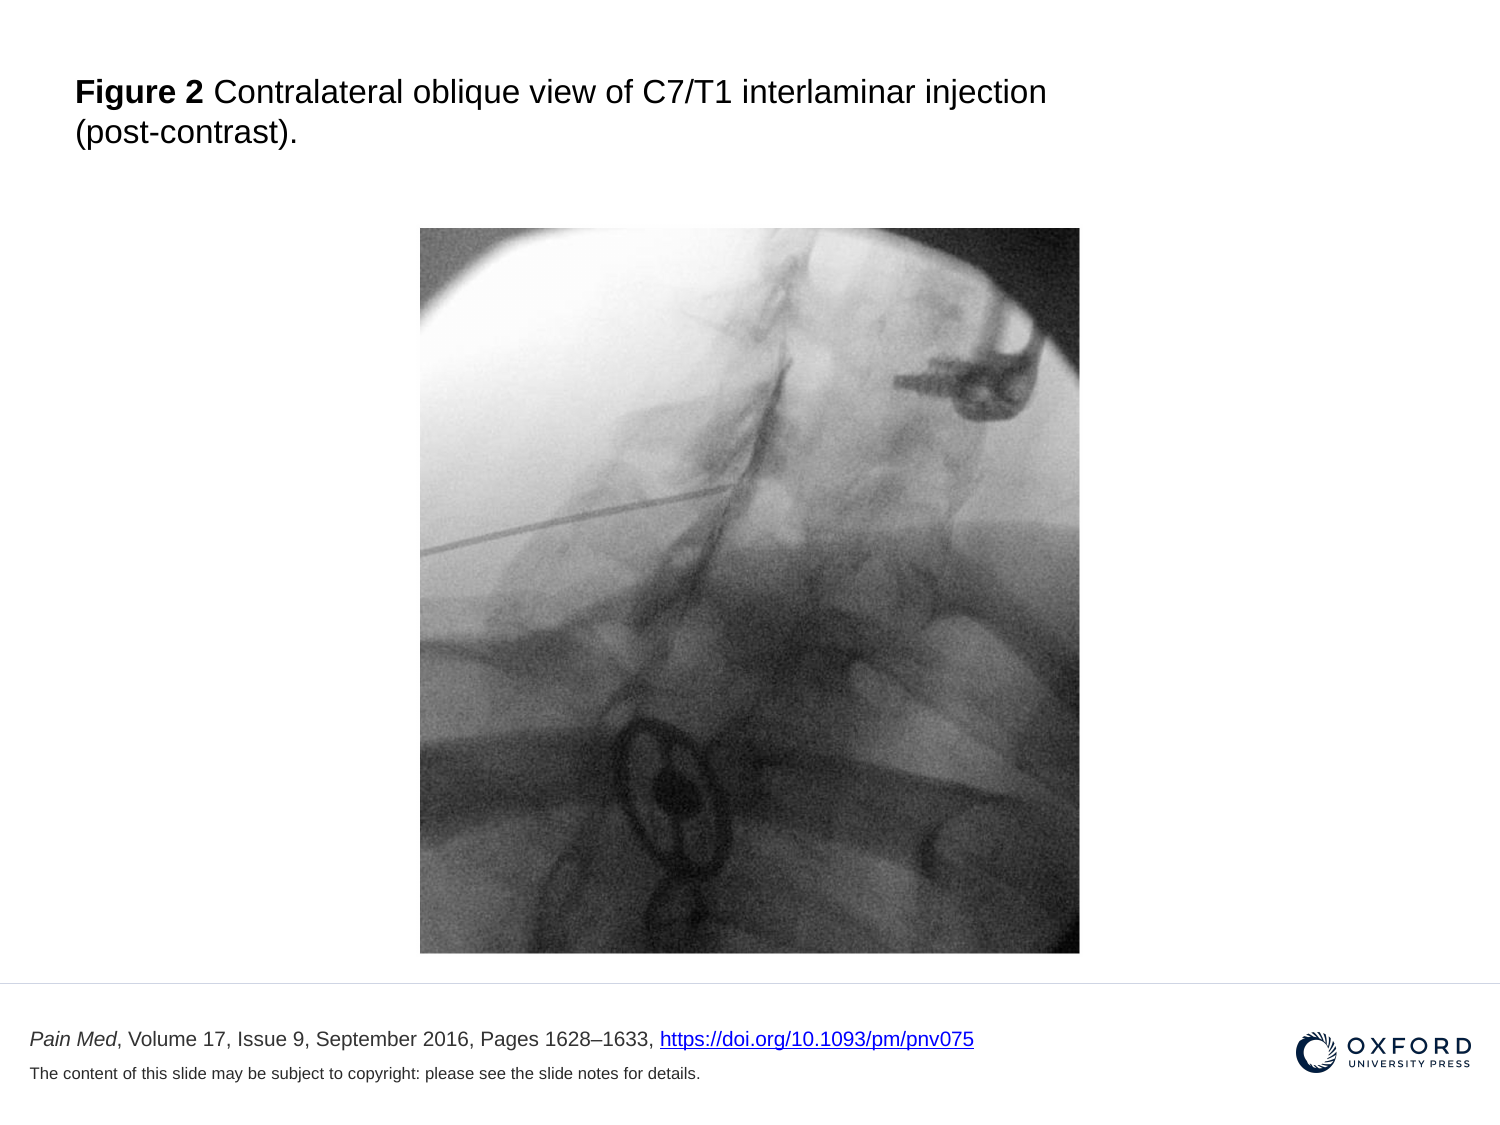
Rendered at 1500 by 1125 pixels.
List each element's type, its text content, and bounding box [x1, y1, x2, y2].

picture [416, 224, 1083, 957]
footer Pain Med, Volume 17, Issue 9, September 2016, Pages 1628–1633, https://doi.org/10.1093/pm/pnv075 The content of this slide may be subject to copyright: please see the slide notes for details. [0, 983, 1260, 1125]
picture [1296, 1032, 1471, 1073]
title Figure 2 Contralateral oblique view of C7/T1 interlaminar injection (post-contrast). [75, 69, 1078, 171]
